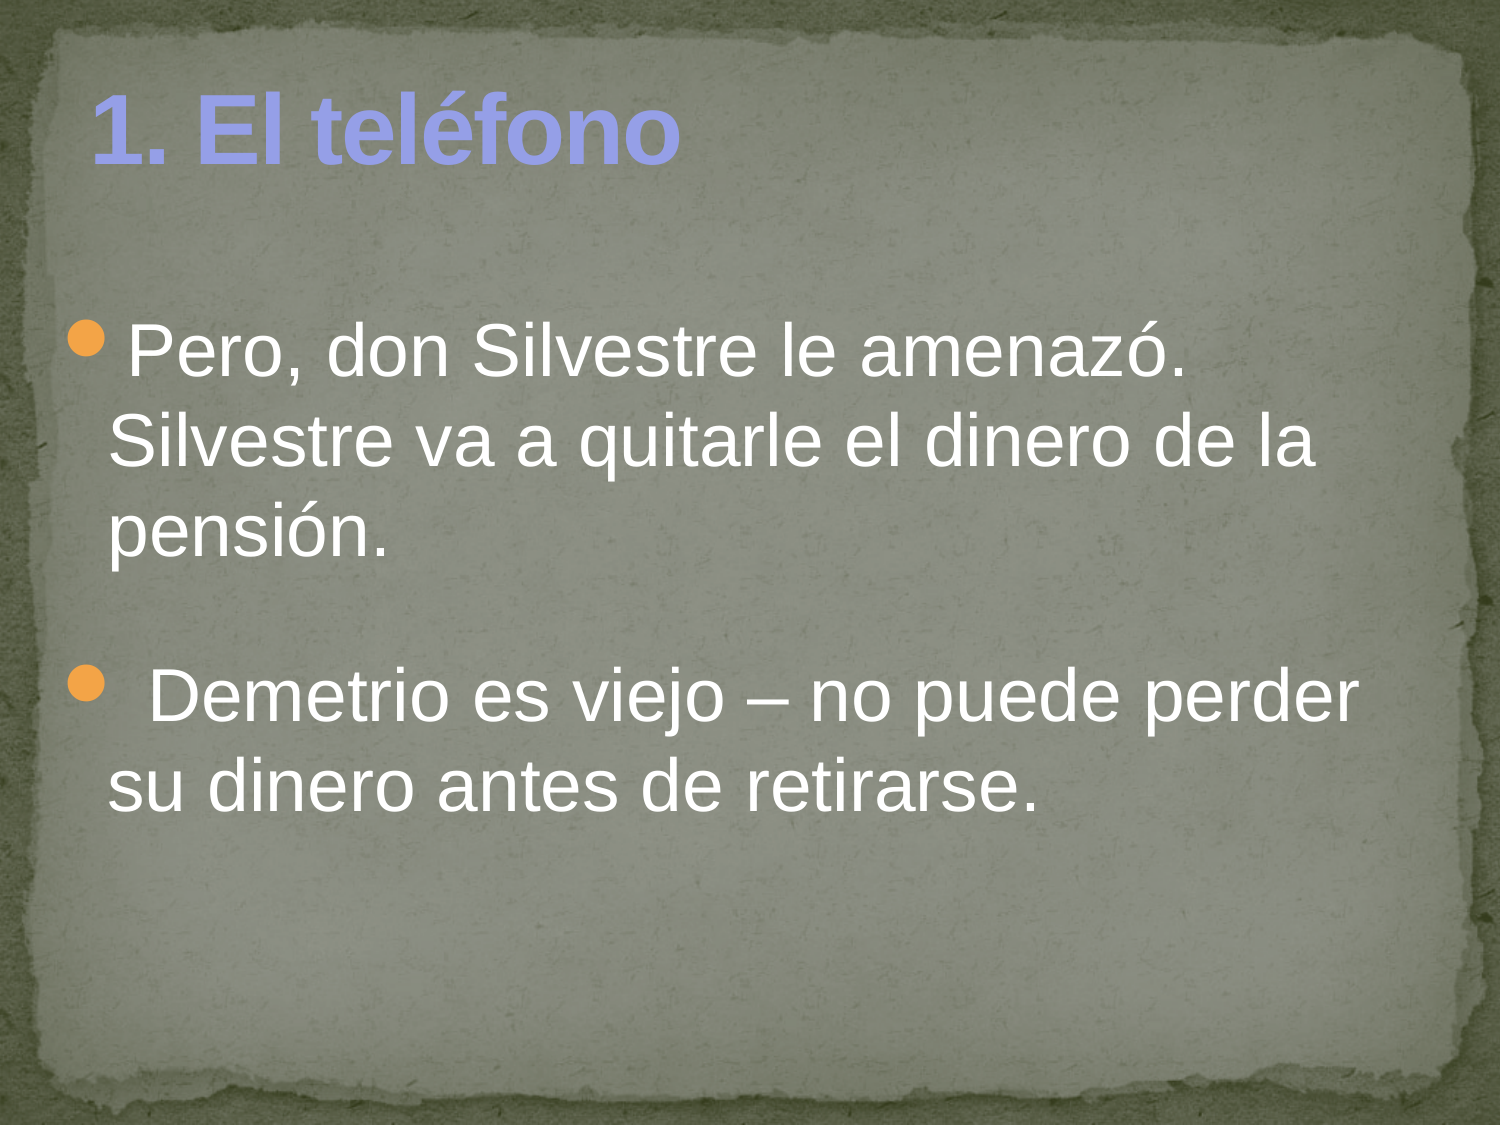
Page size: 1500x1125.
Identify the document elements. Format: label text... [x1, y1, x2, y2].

list Pero, don Silvestre le amenazó. Silvestre va a quitarle el dinero de la pensión. Demetrio es viejo – no puede perder su dinero antes de retirarse. [47, 293, 1459, 1066]
title 1. El teléfono [74, 24, 1425, 225]
